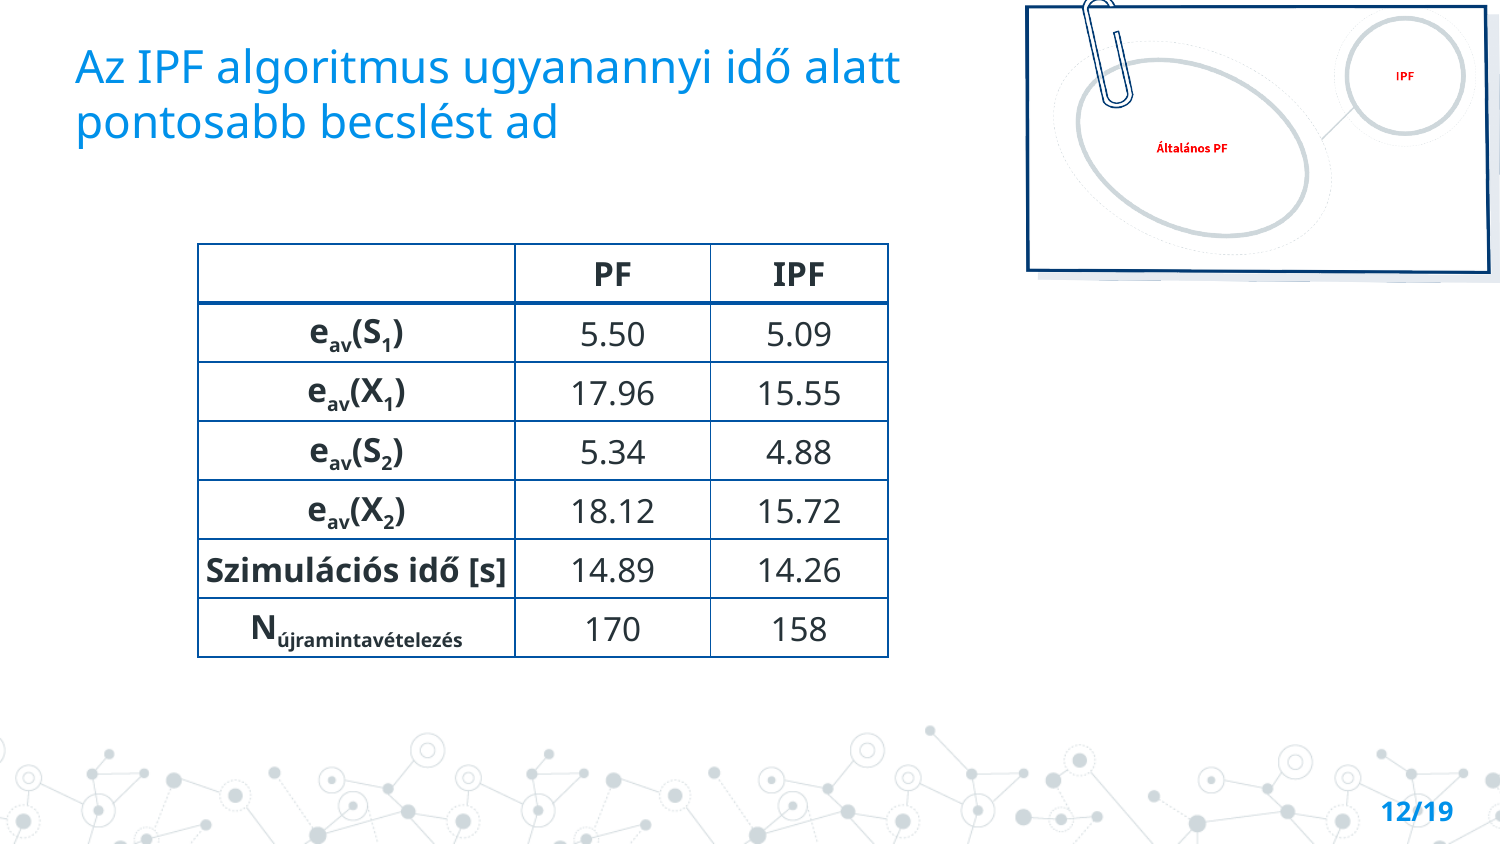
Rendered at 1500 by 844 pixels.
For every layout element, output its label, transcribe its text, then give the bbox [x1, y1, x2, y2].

table_header IPF [711, 245, 887, 301]
table_header PF [516, 245, 710, 301]
table_cell 170 [516, 599, 710, 656]
table_cell 158 [711, 599, 887, 656]
table_cell 17.96 [516, 363, 710, 420]
title Az IPF algoritmus ugyanannyi idő alatt pontosabb becslést ad [59, 47, 1020, 163]
slide_number 12/19 [1360, 779, 1469, 844]
picture [0, 0, 1500, 844]
table_cell 15.72 [711, 481, 887, 538]
table_cell 14.26 [711, 540, 887, 597]
table_cell Nújramintavételezés [199, 599, 514, 656]
table_header [199, 245, 514, 301]
table_cell 5.34 [516, 422, 710, 479]
table_cell 5.50 [516, 305, 710, 361]
table_cell eav(X1) [199, 363, 514, 420]
table_cell Szimulációs idő [s] [199, 540, 514, 597]
table_cell eav(S1) [199, 305, 514, 361]
table_cell 5.09 [711, 305, 887, 361]
table_cell eav(X2) [199, 481, 514, 538]
table_cell eav(S2) [199, 422, 514, 479]
table_cell 18.12 [516, 481, 710, 538]
table_cell 4.88 [711, 422, 887, 479]
table_cell 15.55 [711, 363, 887, 420]
table_cell 14.89 [516, 540, 710, 597]
